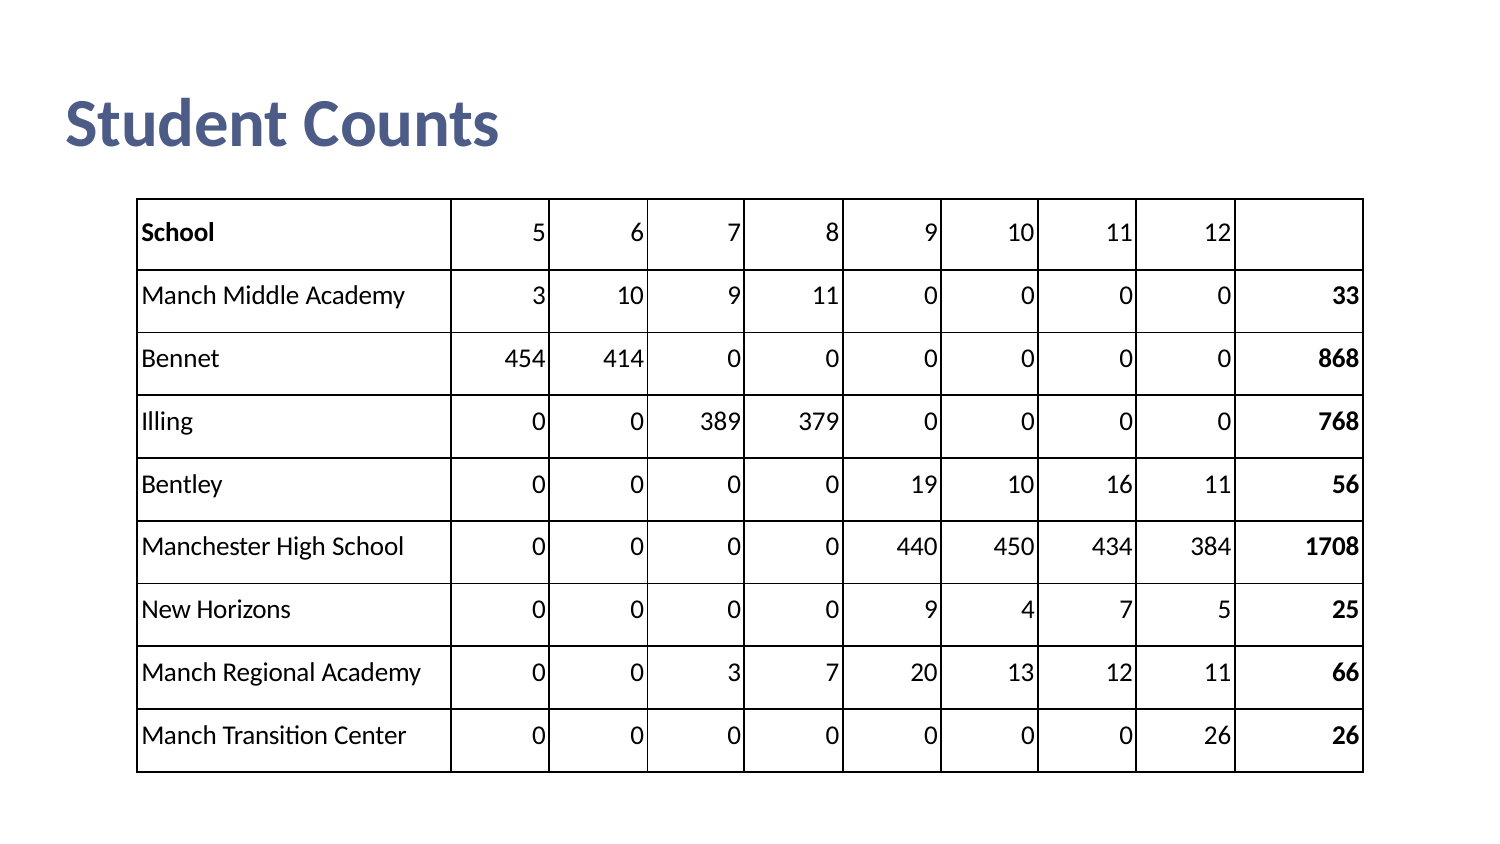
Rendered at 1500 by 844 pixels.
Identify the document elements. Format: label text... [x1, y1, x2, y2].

table_cell 33 [1236, 271, 1362, 332]
table_cell 4 [942, 584, 1037, 645]
table_cell 1708 [1236, 522, 1362, 583]
table_cell 0 [648, 584, 743, 645]
table_cell 0 [745, 522, 842, 583]
table_cell 0 [942, 271, 1037, 332]
table_cell 434 [1039, 522, 1135, 583]
table_header 7 [648, 200, 743, 269]
table_cell New Horizons [138, 584, 450, 645]
table_cell 9 [648, 271, 743, 332]
table_cell 0 [452, 584, 548, 645]
table_cell 26 [1137, 710, 1234, 771]
table_cell Illing [138, 396, 450, 457]
table_cell 19 [844, 459, 940, 520]
table_cell 0 [550, 522, 647, 583]
table_cell Manchester High School [138, 522, 450, 583]
table_cell Manch Transition Center [138, 710, 450, 771]
table_cell 7 [745, 647, 842, 708]
table_cell 16 [1039, 459, 1135, 520]
title Student Counts [63, 75, 505, 219]
table_cell 454 [452, 333, 548, 394]
table_cell 768 [1236, 396, 1362, 457]
table_cell 868 [1236, 333, 1362, 394]
table_cell 0 [745, 710, 842, 771]
table_cell 0 [452, 522, 548, 583]
table_cell 56 [1236, 459, 1362, 520]
table_cell 0 [745, 459, 842, 520]
table_cell 0 [1039, 271, 1135, 332]
table_cell 0 [452, 647, 548, 708]
table_cell Bennet [138, 333, 450, 394]
table_cell 0 [550, 459, 647, 520]
table_cell 12 [1039, 647, 1135, 708]
table_cell 20 [844, 647, 940, 708]
table_cell 0 [844, 333, 940, 394]
table_header 8 [745, 200, 842, 269]
table_cell 379 [745, 396, 842, 457]
table_cell 0 [844, 710, 940, 771]
table_cell 10 [550, 271, 647, 332]
table_cell 414 [550, 333, 647, 394]
table_header School [138, 200, 450, 269]
table_cell 13 [942, 647, 1037, 708]
table_cell 3 [648, 647, 743, 708]
table_cell 0 [452, 396, 548, 457]
table_cell 0 [1137, 333, 1234, 394]
table_cell 0 [648, 710, 743, 771]
table_cell 389 [648, 396, 743, 457]
table_cell 0 [844, 396, 940, 457]
table_cell 10 [942, 459, 1037, 520]
table_header 6 [550, 200, 647, 269]
table_header 12 [1137, 200, 1234, 269]
table_cell 0 [550, 710, 647, 771]
table_cell Manch Middle Academy [138, 271, 450, 332]
table_cell 0 [452, 459, 548, 520]
table_cell 26 [1236, 710, 1362, 771]
table_header 5 [452, 200, 548, 269]
table_cell 0 [942, 396, 1037, 457]
table_cell 384 [1137, 522, 1234, 583]
table_cell 11 [1137, 459, 1234, 520]
table_cell 440 [844, 522, 940, 583]
table_header [1236, 200, 1362, 269]
table_cell 0 [1039, 710, 1135, 771]
table_cell 0 [942, 710, 1037, 771]
table_cell 5 [1137, 584, 1234, 645]
table_cell 0 [550, 396, 647, 457]
table_cell 3 [452, 271, 548, 332]
table_cell Manch Regional Academy [138, 647, 450, 708]
table_cell 11 [745, 271, 842, 332]
table_cell 0 [550, 647, 647, 708]
table_cell 0 [1137, 271, 1234, 332]
table_cell 0 [844, 271, 940, 332]
table_cell 0 [452, 710, 548, 771]
table_cell 9 [844, 584, 940, 645]
table_cell 0 [1039, 396, 1135, 457]
table_cell 0 [745, 333, 842, 394]
table_cell 0 [550, 584, 647, 645]
table_cell 7 [1039, 584, 1135, 645]
table_cell 0 [648, 333, 743, 394]
table_header 9 [844, 200, 940, 269]
table_cell 0 [745, 584, 842, 645]
table_header 11 [1039, 200, 1135, 269]
table_cell 450 [942, 522, 1037, 583]
table_header 10 [942, 200, 1037, 269]
table_cell 25 [1236, 584, 1362, 645]
table_cell 0 [942, 333, 1037, 394]
table_cell 11 [1137, 647, 1234, 708]
table_cell 66 [1236, 647, 1362, 708]
table_cell 0 [1039, 333, 1135, 394]
table_cell Bentley [138, 459, 450, 520]
table_cell 0 [648, 522, 743, 583]
table_cell 0 [1137, 396, 1234, 457]
table_cell 0 [648, 459, 743, 520]
